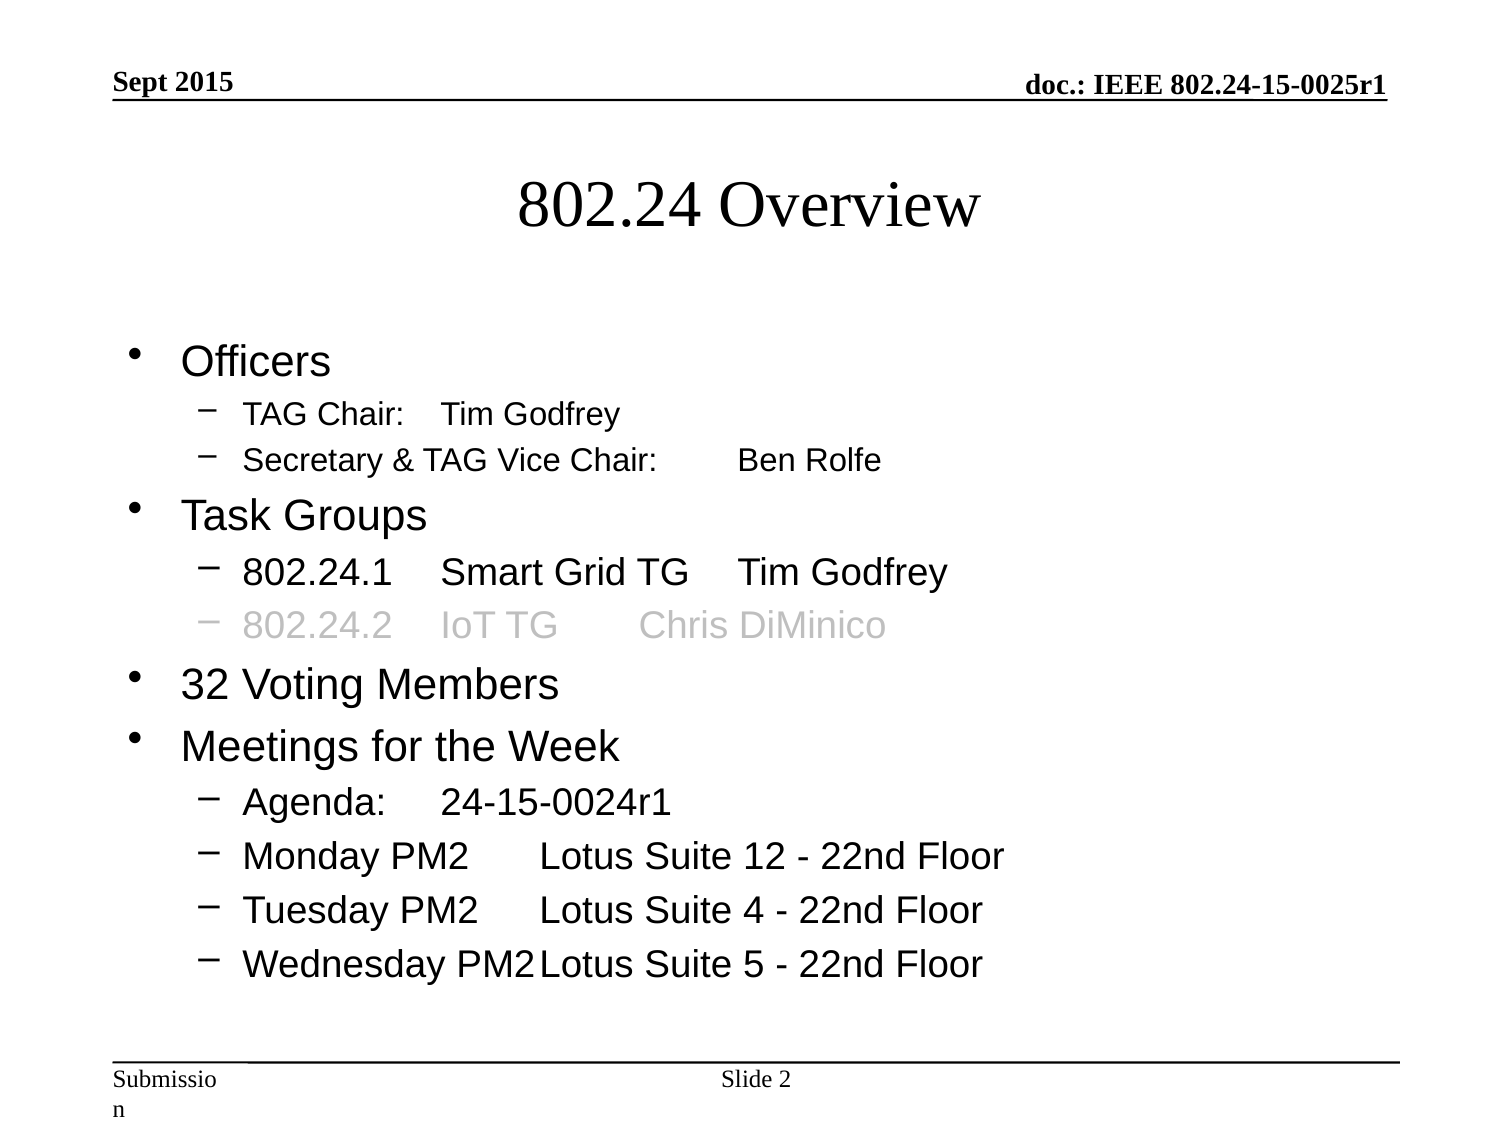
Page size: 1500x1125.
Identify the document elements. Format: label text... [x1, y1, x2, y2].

title 802.24 Overview [112, 112, 1388, 288]
slide_number Slide 2 [712, 1062, 800, 1093]
list Officers TAG Chair: Tim Godfrey Secretary & TAG Vice Chair: Ben Rolfe Task Groups 802.24.1 Smart Grid TG Tim Godfrey 802.24.2 IoT TG Chris DiMinico 32 Voting Members Meetings for the Week Agenda: 24-15-0024r1 Monday PM2 Lotus Suite 12 - 22nd Floor Tuesday PM2 Lotus Suite 4 - 22nd Floor Wednesday PM2 Lotus Suite 5 - 22nd Floor [112, 324, 1388, 1000]
